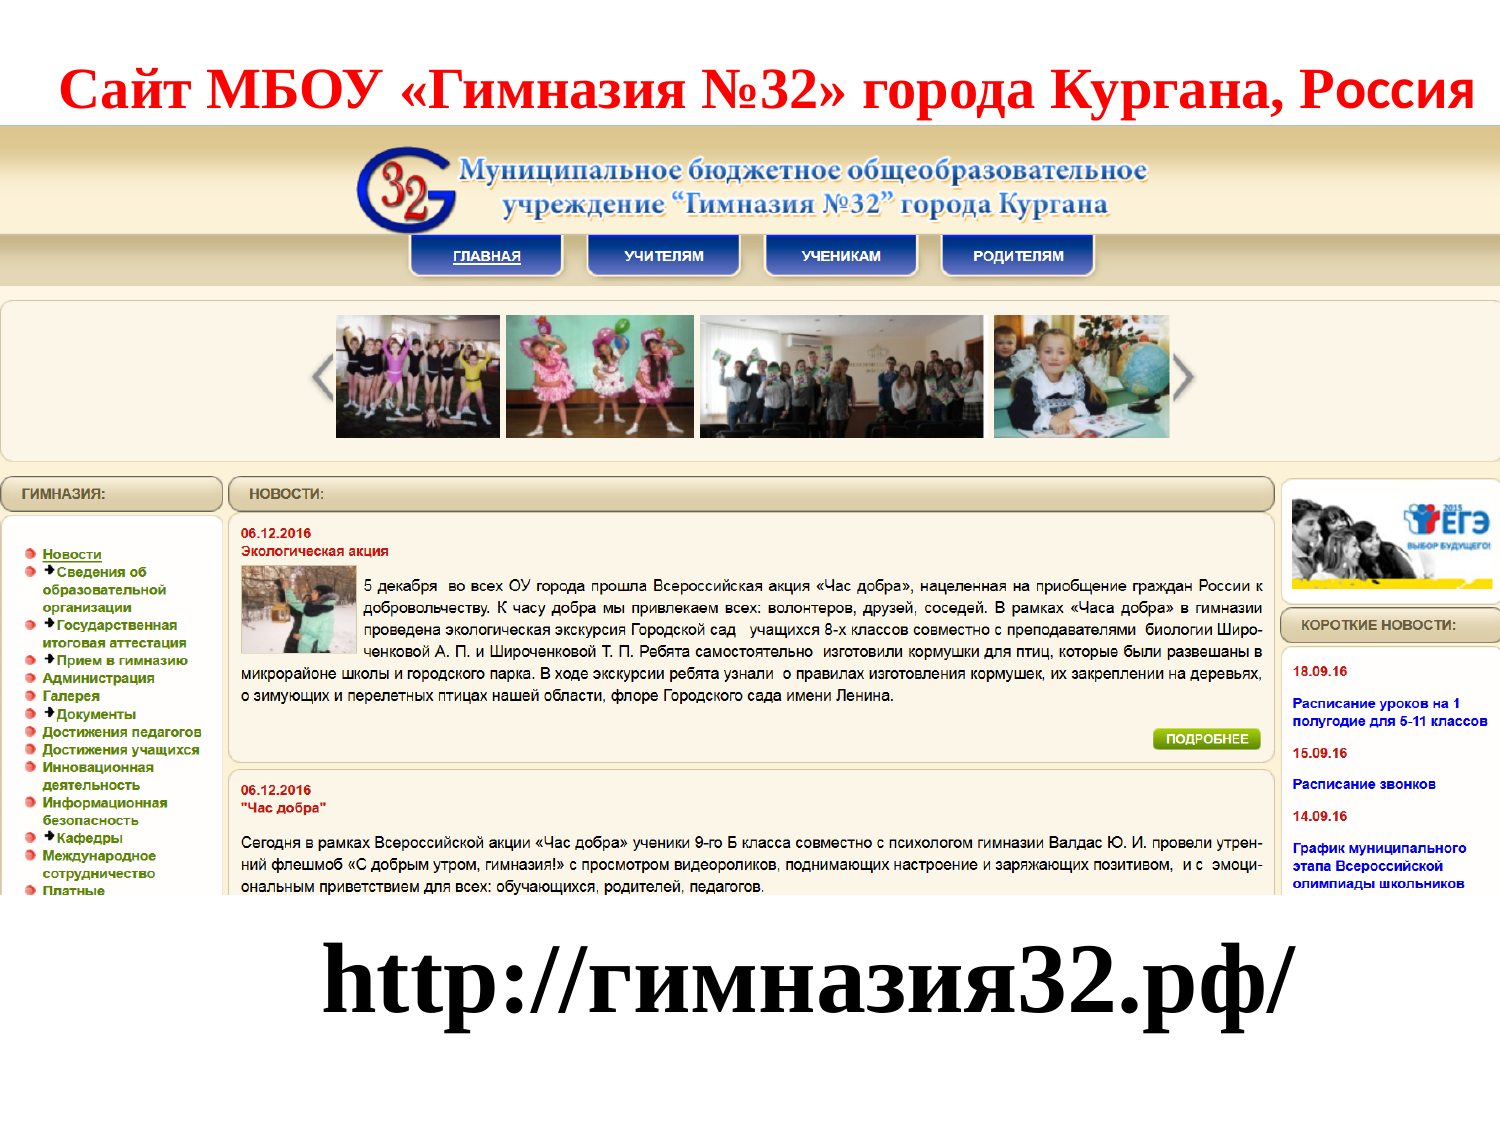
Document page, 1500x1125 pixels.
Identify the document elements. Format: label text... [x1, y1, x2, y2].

picture [0, 125, 1500, 895]
text_box Сайт МБОУ «Гимназия №32» города Кургана, Россия [44, 42, 1492, 123]
text_box http://гимназия32.рф/ [306, 905, 1311, 1040]
